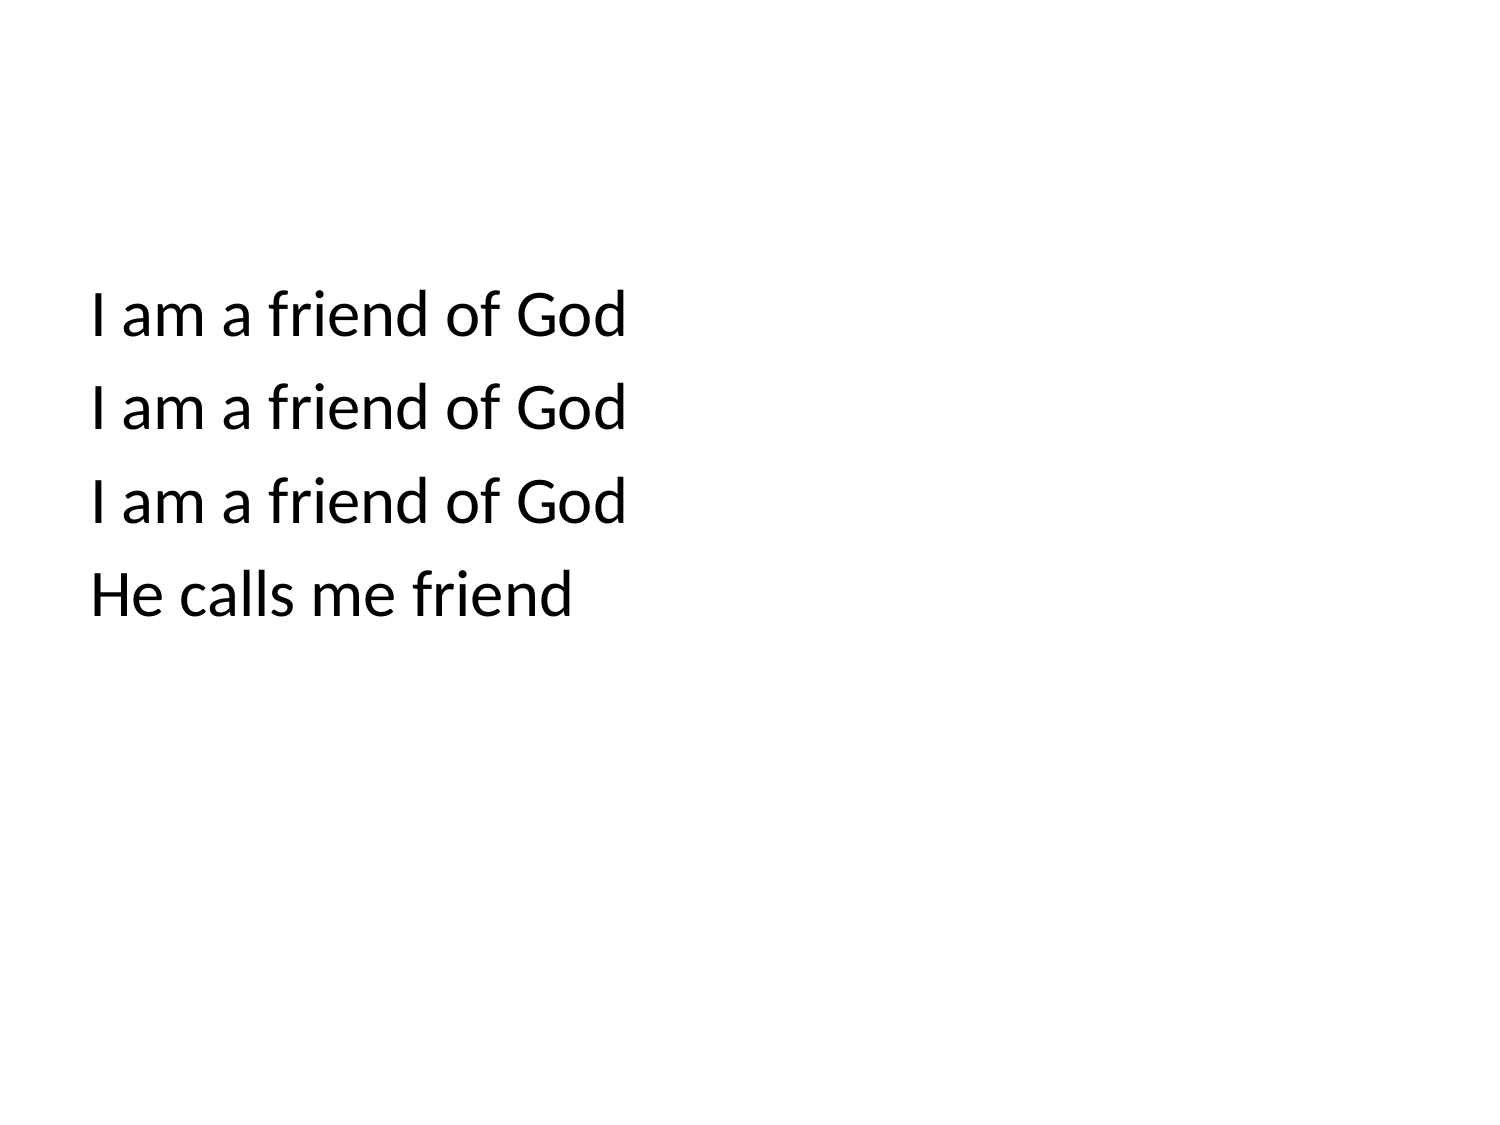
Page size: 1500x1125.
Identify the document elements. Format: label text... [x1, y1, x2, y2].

list I am a friend of God I am a friend of God I am a friend of God He calls me friend [75, 262, 1425, 1005]
